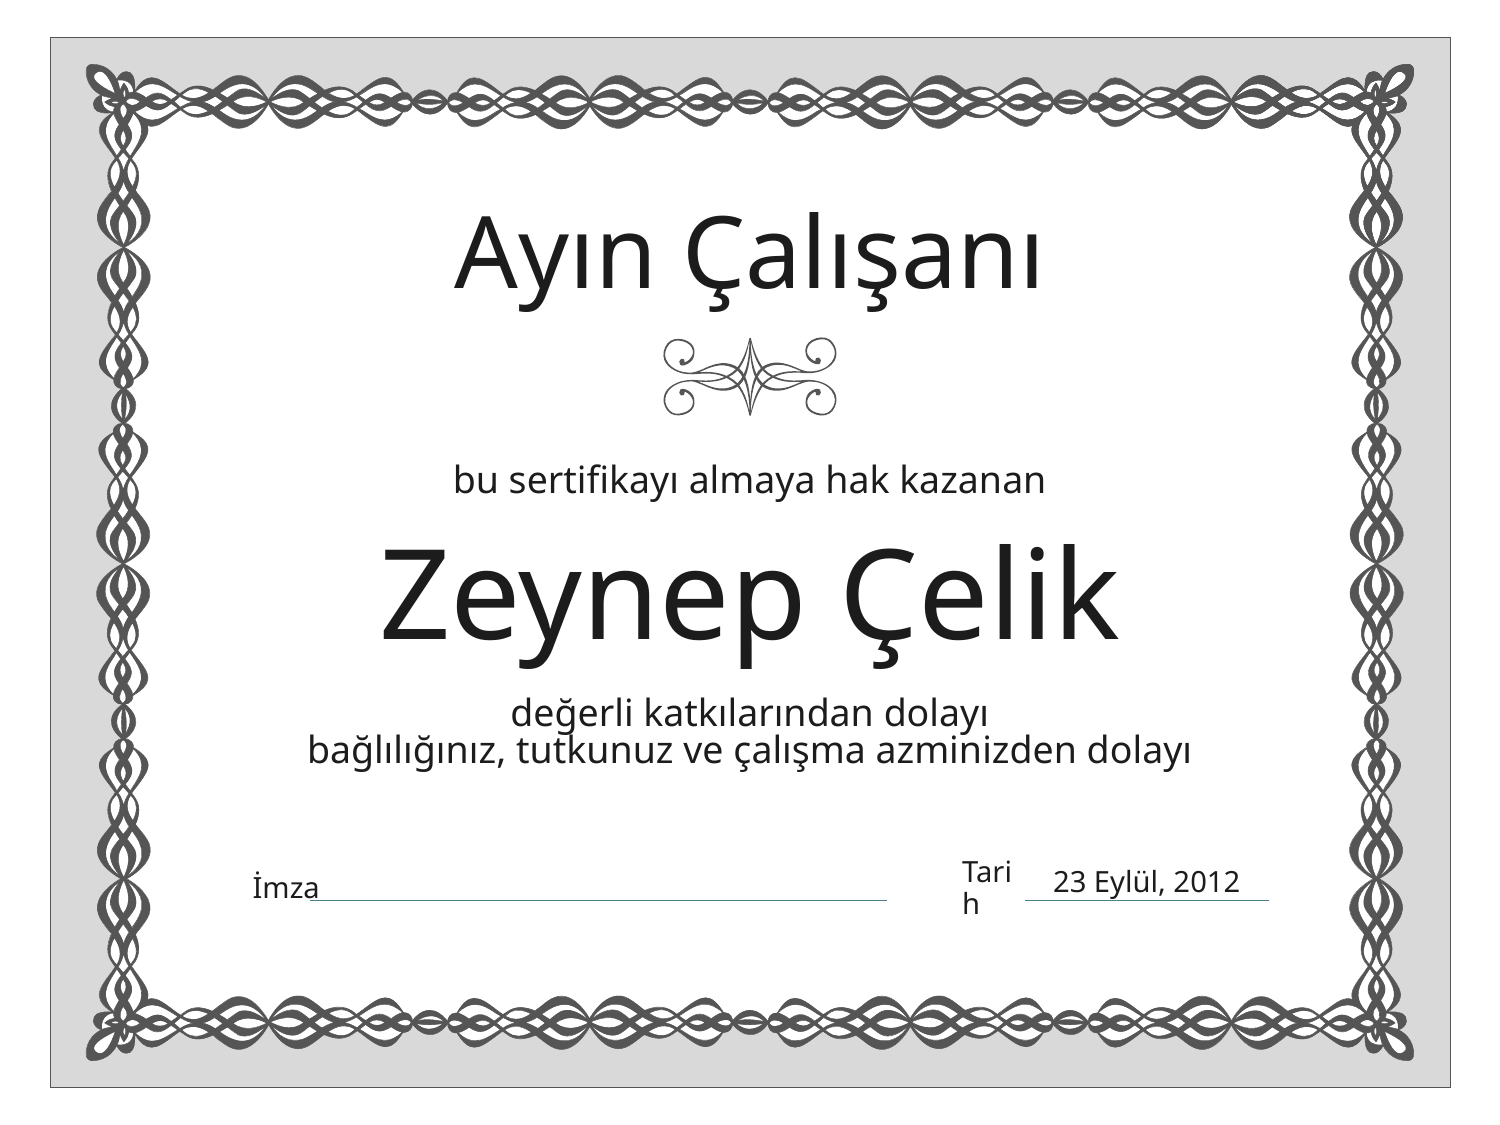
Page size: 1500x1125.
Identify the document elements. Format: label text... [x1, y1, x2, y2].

list bağlılığınız, tutkunuz ve çalışma azminizden dolayı [178, 723, 1322, 841]
list Zeynep Çelik [178, 509, 1322, 690]
list 23 Eylül, 2012 [1025, 851, 1269, 914]
